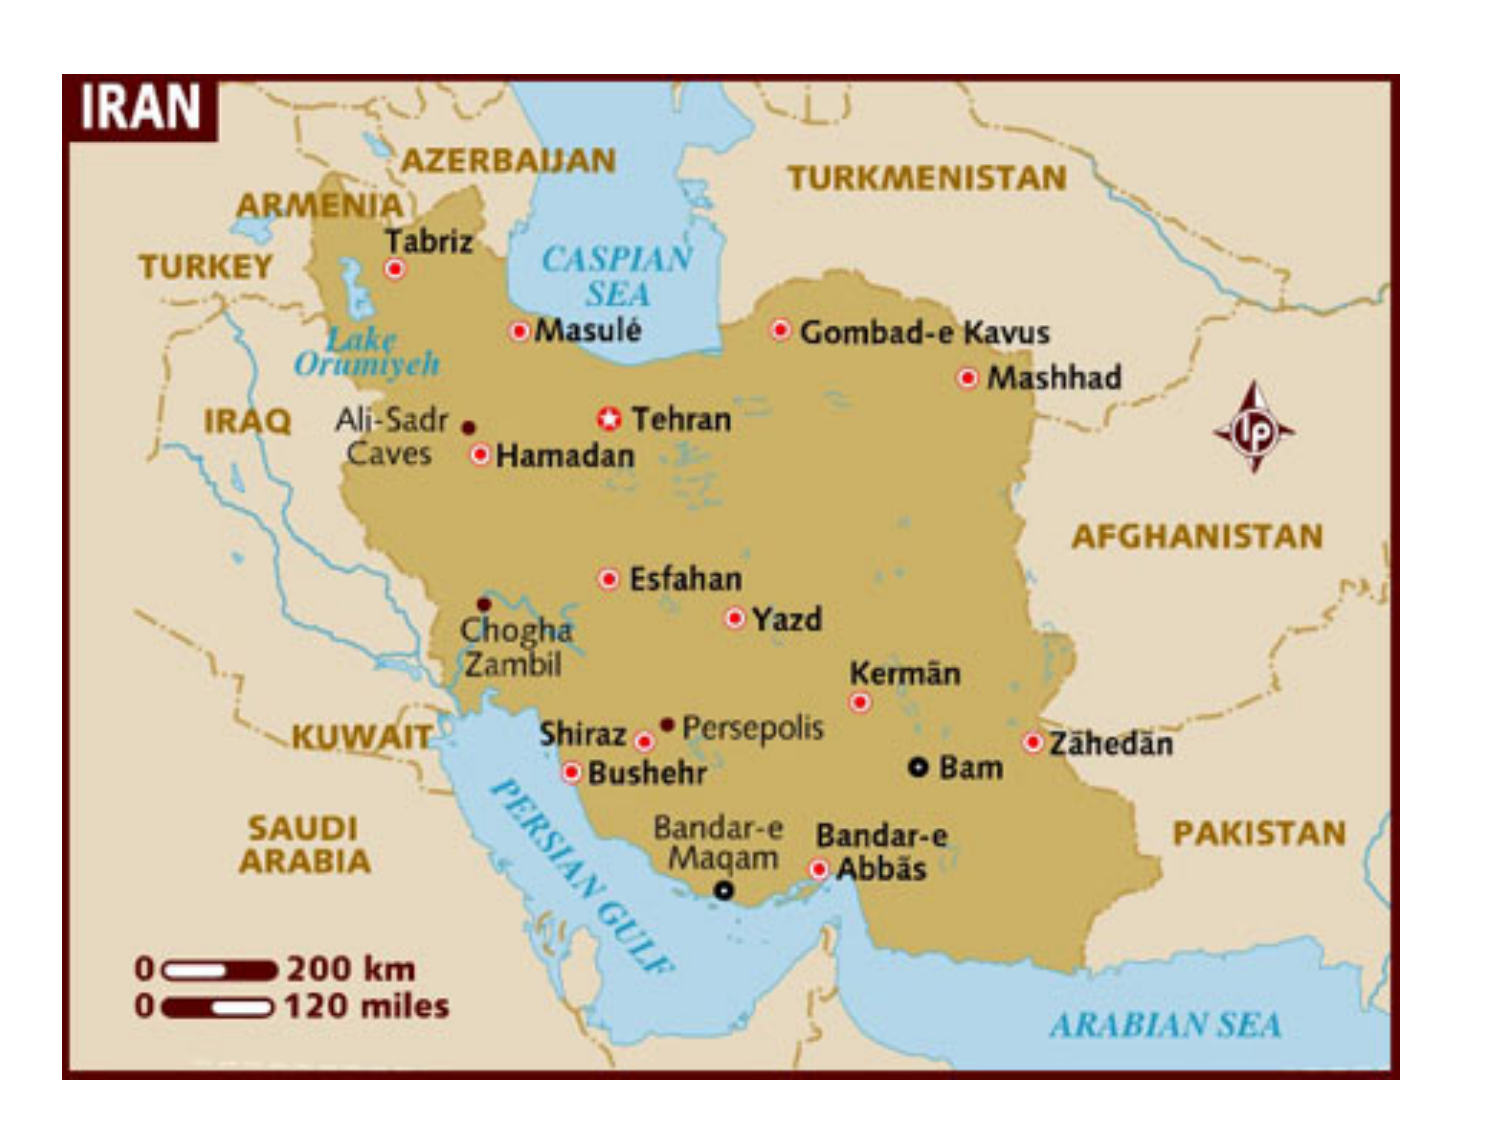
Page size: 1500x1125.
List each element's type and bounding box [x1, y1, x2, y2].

picture [62, 74, 1401, 1080]
